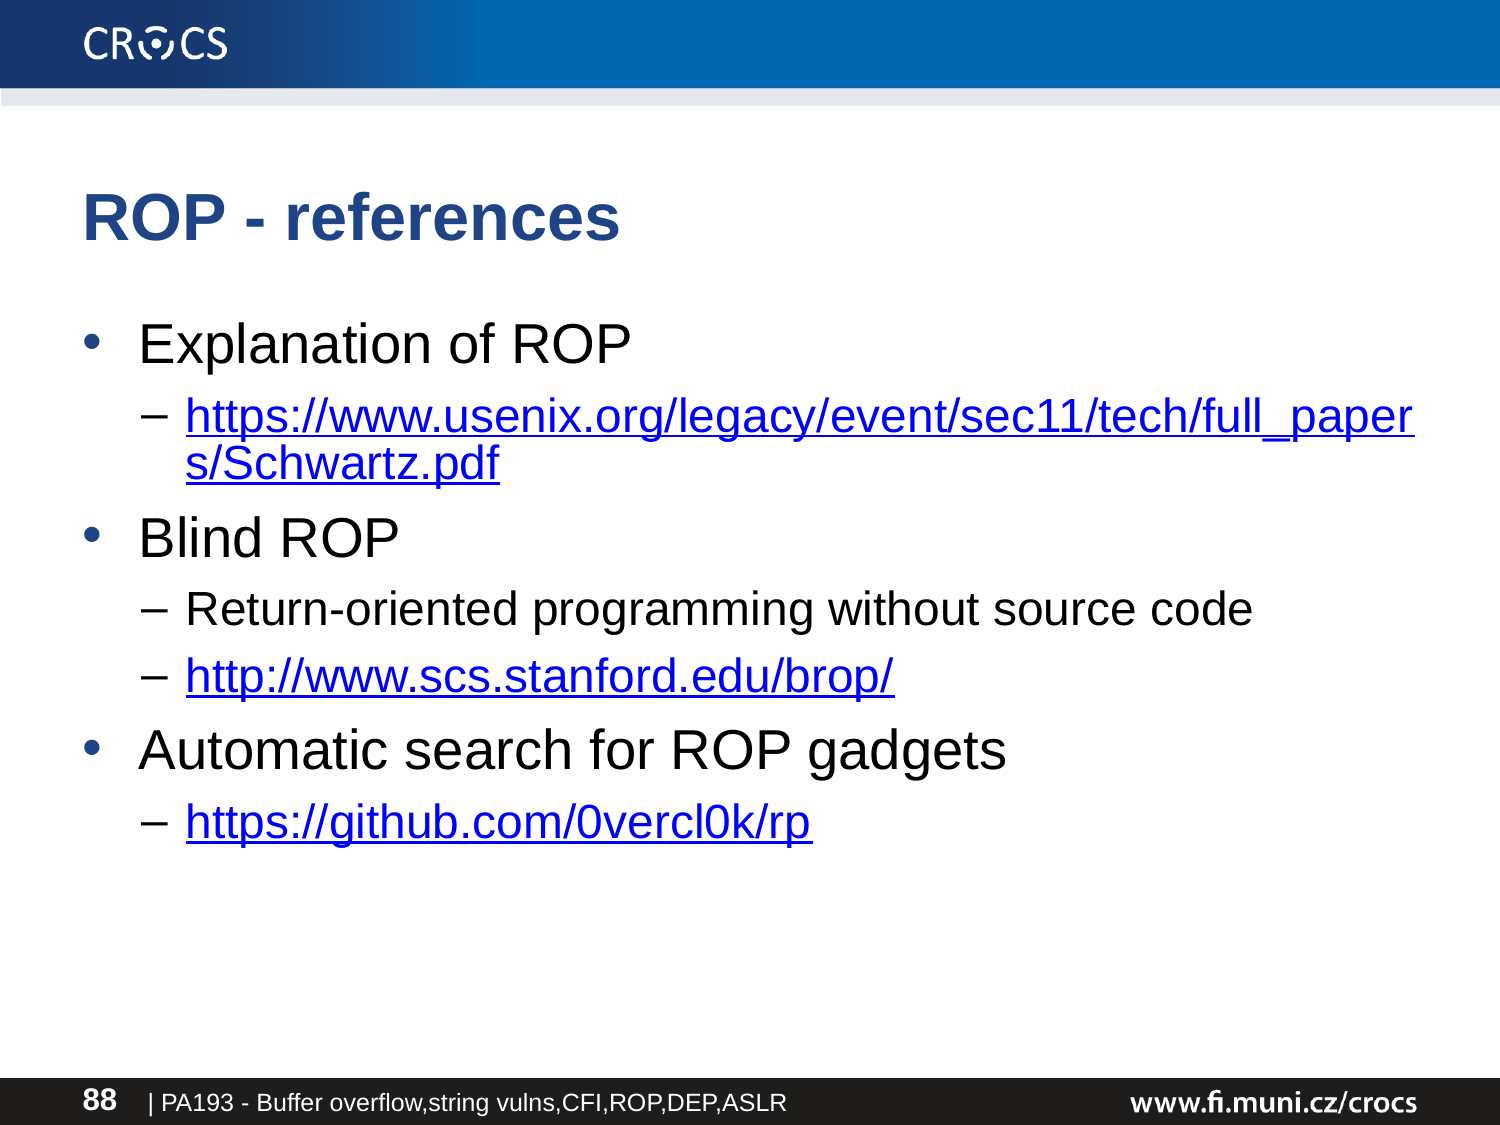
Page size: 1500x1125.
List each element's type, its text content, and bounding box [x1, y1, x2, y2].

title ROP - references [82, 148, 1433, 280]
list Explanation of ROP https://www.usenix.org/legacy/event/sec11/tech/full_papers/Schwartz.pdf Blind ROP Return-oriented programming without source code http://www.scs.stanford.edu/brop/ Automatic search for ROP gadgets https://github.com/0vercl0k/rp [82, 306, 1433, 988]
footer | PA193 - Buffer overflow,string vulns,CFI,ROP,DEP,ASLR [147, 1078, 987, 1125]
slide_number 88 [82, 1078, 147, 1125]
picture [0, 0, 1500, 1125]
